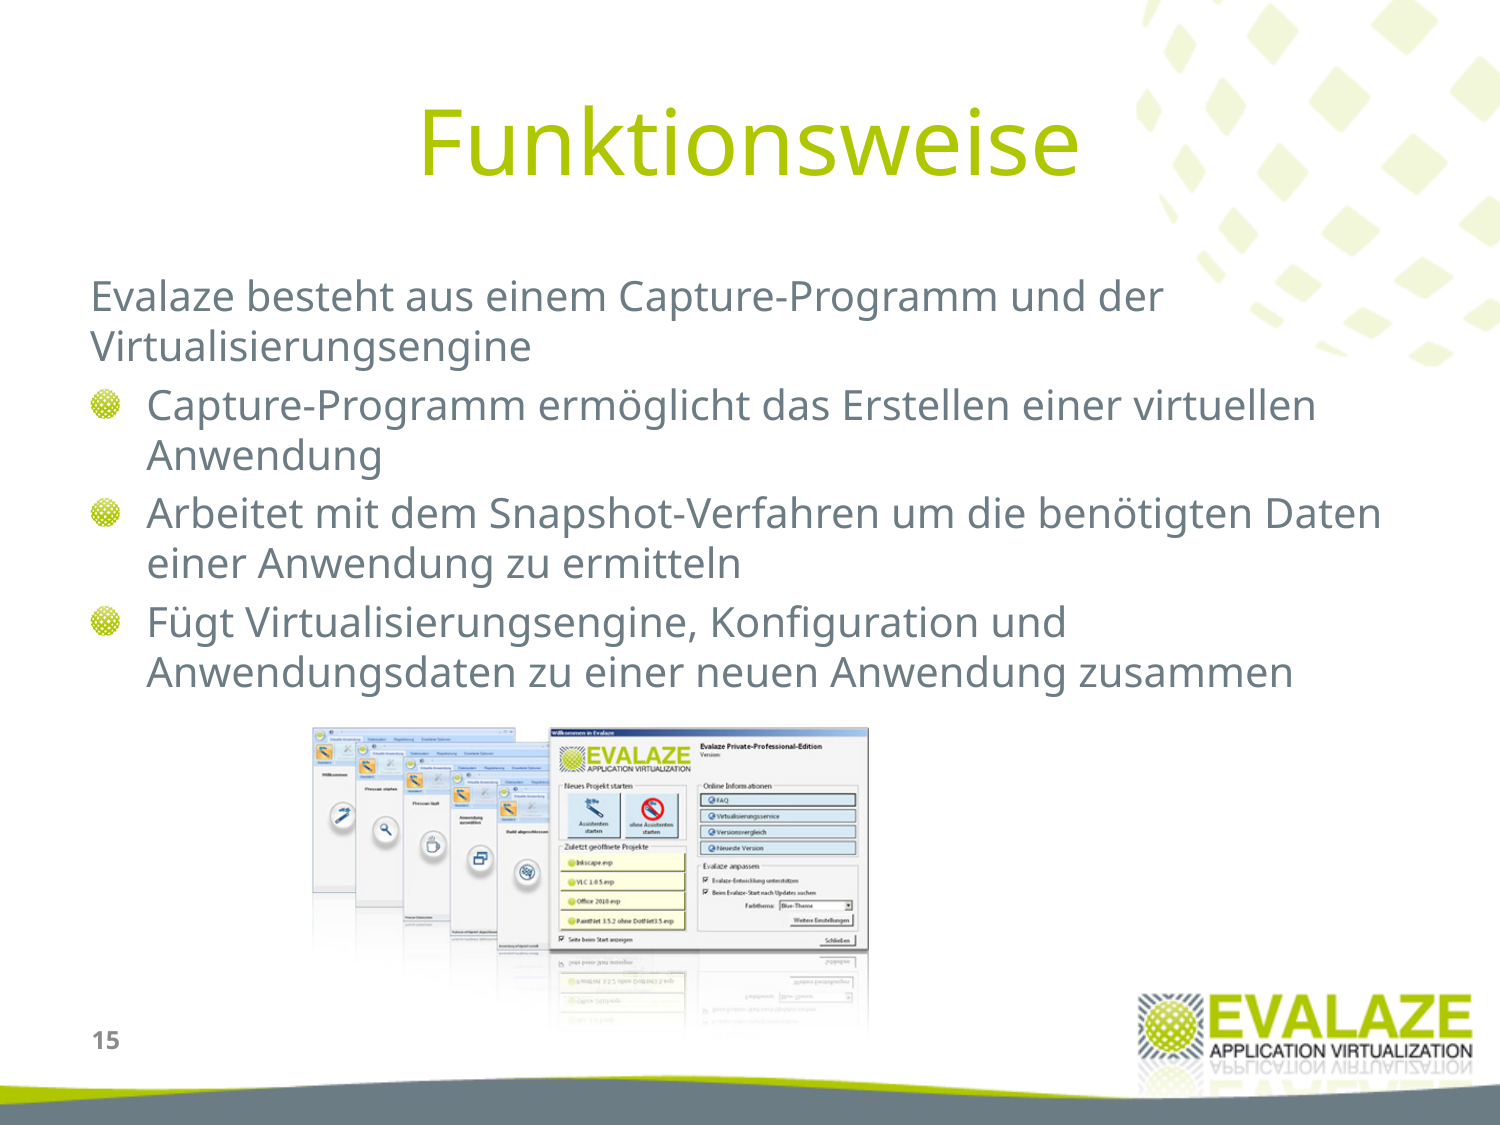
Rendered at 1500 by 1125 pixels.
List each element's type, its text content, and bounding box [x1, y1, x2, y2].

slide_number 15 [76, 1011, 160, 1072]
list Evalaze besteht aus einem Capture-Programm und der Virtualisierungsengine Capture-Programm ermöglicht das Erstellen einer virtuellen Anwendung Arbeitet mit dem Snapshot-Verfahren um die benötigten Daten einer Anwendung zu ermitteln Fügt Virtualisierungsengine, Konfiguration und Anwendungsdaten zu einer neuen Anwendung zusammen [75, 262, 1425, 728]
title Funktionsweise [75, 45, 1425, 233]
picture [0, 0, 1500, 1125]
